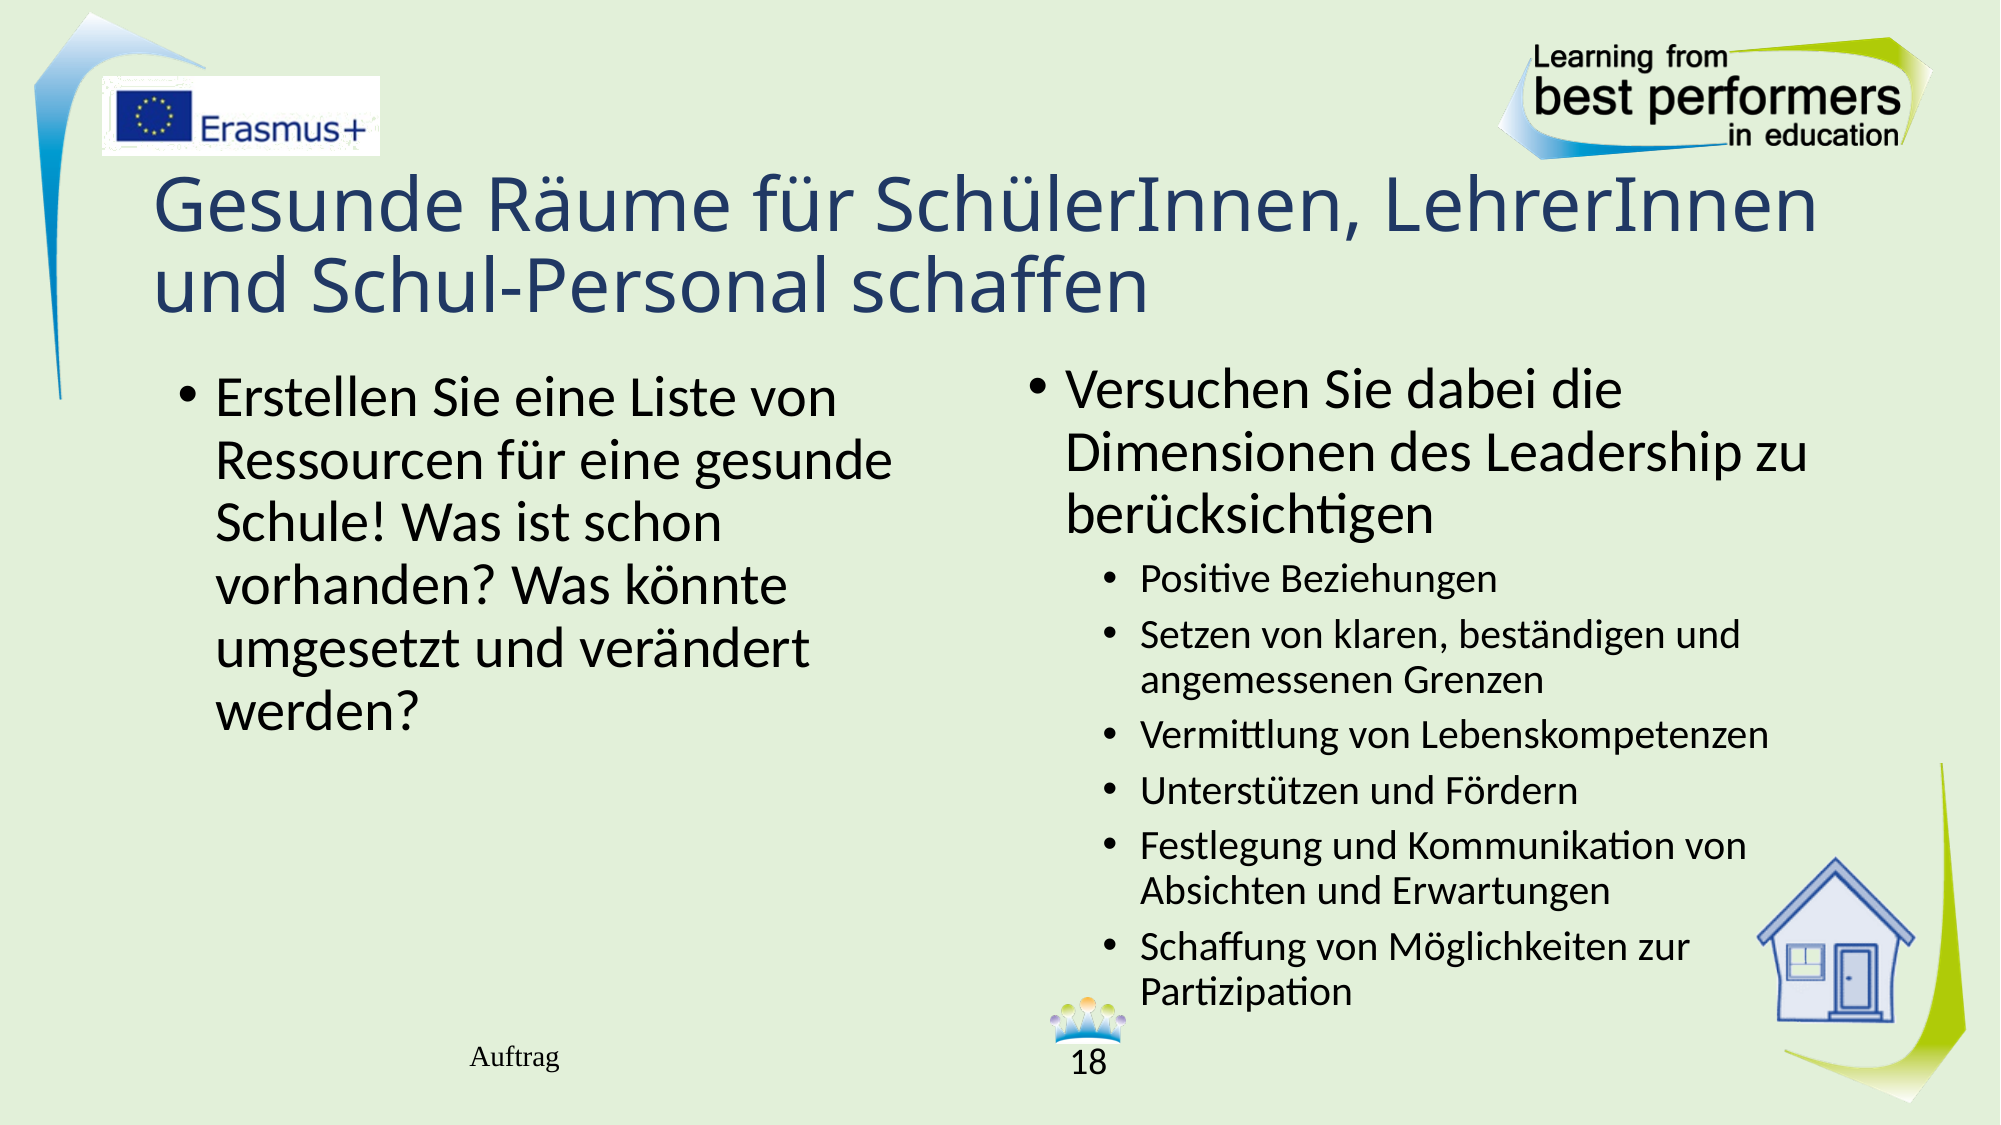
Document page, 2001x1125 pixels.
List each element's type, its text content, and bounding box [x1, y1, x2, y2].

slide_number 18 [863, 1029, 1314, 1090]
picture [1755, 763, 1967, 1103]
picture [1498, 37, 1933, 160]
picture [34, 12, 380, 404]
title Gesunde Räume für SchülerInnen, LehrerInnen und Schul-Personal schaffen [137, 159, 1863, 305]
list Erstellen Sie eine Liste von Ressourcen für eine gesunde Schule! Was ist schon vorhanden? Was könnte umgesetzt und verändert werden? [162, 358, 1012, 1022]
footer Auftrag [176, 1029, 852, 1090]
list Versuchen Sie dabei die Dimensionen des Leadership zu berücksichtigen Positive Beziehungen Setzen von klaren, beständigen und angemessenen Grenzen Vermittlung von Lebenskompetenzen Unterstützen und Fördern Festlegung und Kommunikation von Absichten und Erwartungen Schaffung von Möglichkeiten zur Partizipation [1012, 350, 1901, 1053]
